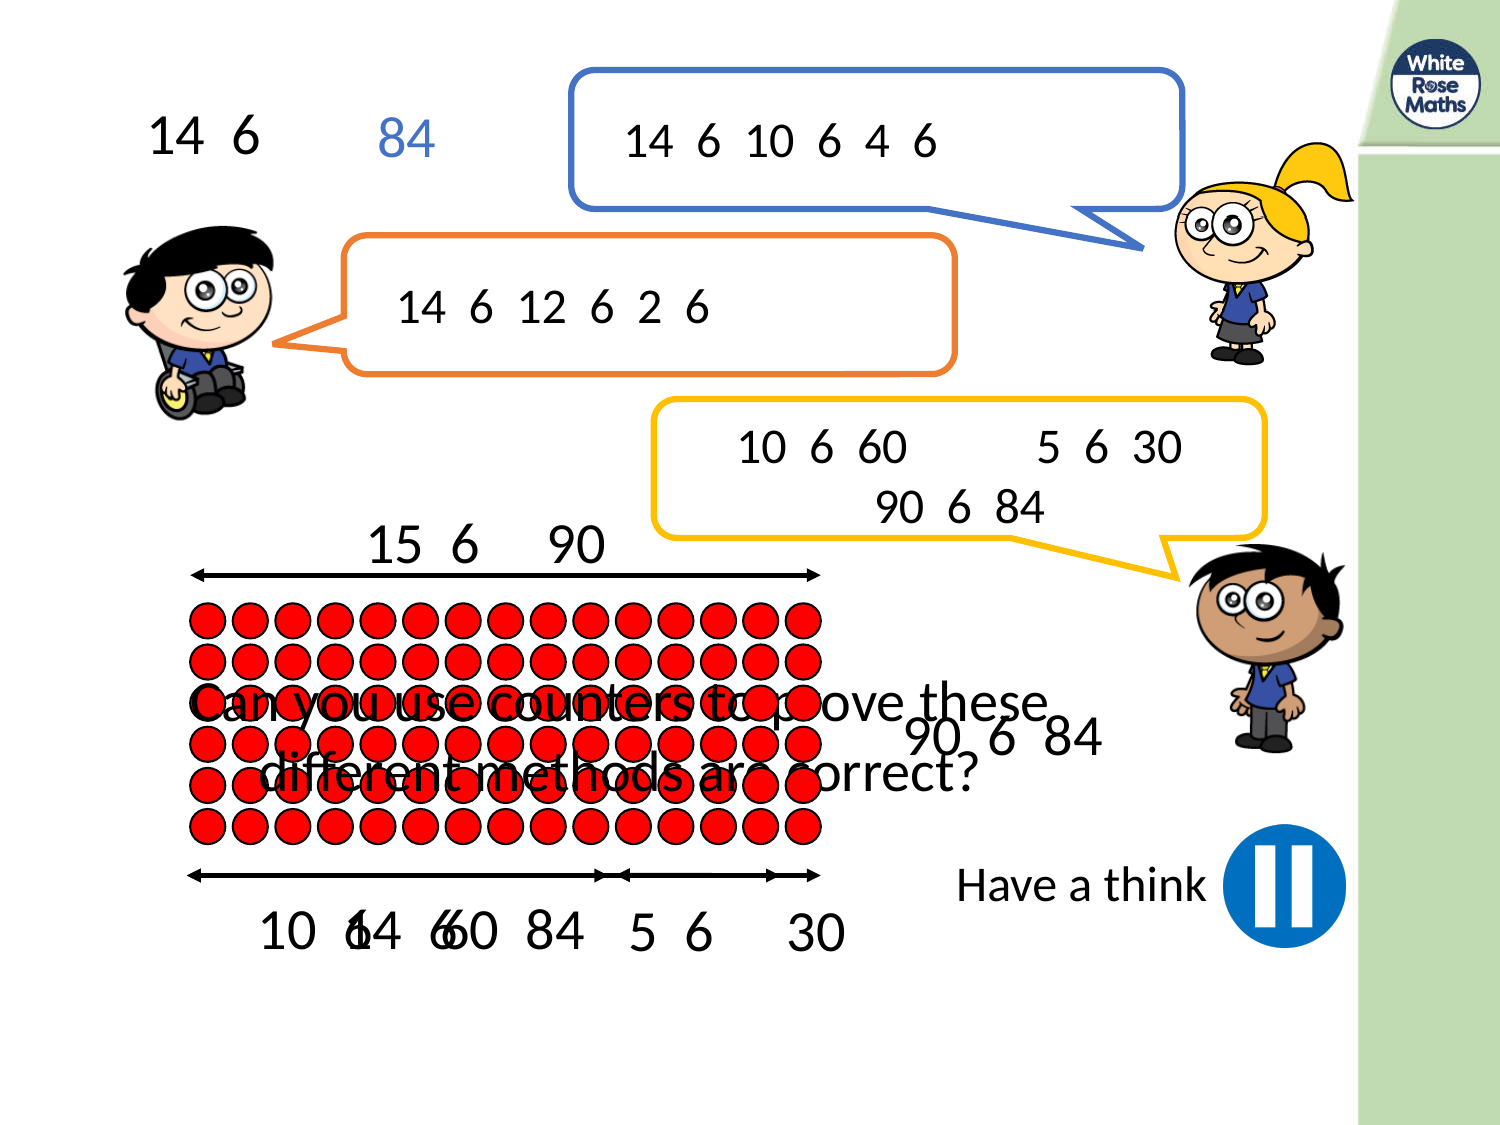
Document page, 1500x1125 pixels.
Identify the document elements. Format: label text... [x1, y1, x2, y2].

text_box [444, 811, 482, 846]
picture [0, 0, 1500, 1125]
text_box Can you use counters to prove these different methods are correct? [162, 656, 1079, 811]
text_box [657, 811, 695, 846]
text_box [190, 643, 226, 656]
text_box [572, 811, 610, 846]
text_box [445, 643, 481, 656]
text_box [403, 643, 439, 656]
text_box [701, 643, 736, 656]
text_box [742, 725, 780, 763]
text_box [274, 811, 312, 846]
text_box [320, 234, 956, 376]
text_box [189, 811, 227, 846]
text_box [316, 602, 355, 640]
text_box [699, 811, 738, 846]
text_box [699, 602, 738, 640]
text_box [231, 811, 269, 846]
text_box [189, 602, 227, 640]
text_box [614, 602, 653, 640]
text_box [784, 807, 822, 846]
text_box [652, 398, 1266, 574]
text_box [784, 766, 822, 805]
text_box [359, 811, 397, 846]
text_box [742, 766, 780, 805]
text_box [570, 69, 1184, 249]
text_box [529, 602, 567, 640]
text_box [784, 643, 822, 681]
text_box [614, 811, 653, 846]
text_box [444, 602, 482, 640]
text_box [784, 725, 822, 763]
text_box [573, 643, 609, 656]
text_box [231, 602, 269, 640]
text_box [487, 602, 525, 640]
text_box [359, 602, 397, 640]
text_box [784, 684, 822, 722]
text_box [742, 602, 780, 640]
text_box [657, 602, 695, 640]
text_box [615, 643, 651, 656]
text_box [274, 602, 312, 640]
text_box Have a think [941, 844, 1223, 919]
text_box [742, 807, 780, 846]
text_box [401, 602, 440, 640]
text_box [784, 602, 822, 640]
text_box [742, 684, 780, 722]
text_box [232, 643, 268, 656]
text_box [572, 602, 610, 640]
text_box [317, 643, 353, 656]
text_box [742, 643, 780, 681]
text_box [529, 811, 567, 846]
text_box [658, 643, 694, 656]
text_box [530, 643, 566, 656]
text_box [487, 811, 525, 846]
text_box [401, 811, 440, 846]
text_box [488, 643, 524, 656]
text_box [316, 811, 355, 846]
text_box [360, 643, 396, 656]
text_box [275, 643, 311, 656]
text_box 84 [362, 91, 458, 177]
